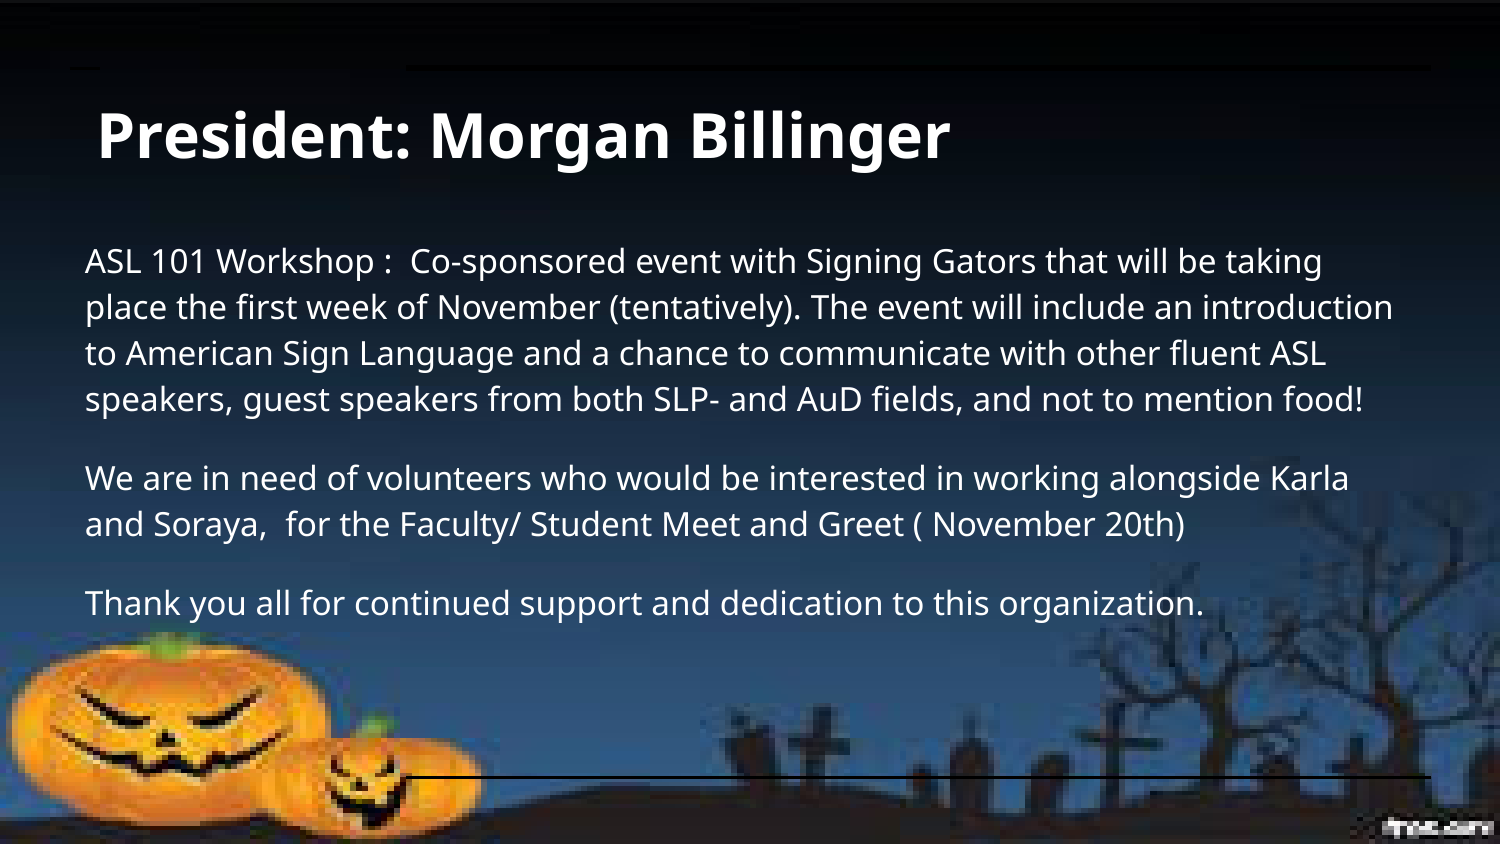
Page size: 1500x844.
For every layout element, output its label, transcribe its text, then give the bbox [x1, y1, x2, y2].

title President: Morgan Billinger [81, 80, 1430, 185]
list ASL 101 Workshop : Co-sponsored event with Signing Gators that will be taking place the first week of November (tentatively). The event will include an introduction to American Sign Language and a chance to communicate with other fluent ASL speakers, guest speakers from both SLP- and AuD fields, and not to mention food! We are in need of volunteers who would be interested in working alongside Karla and Soraya, for the Faculty/ Student Meet and Greet ( November 20th) Thank you all for continued support and dedication to this organization. [70, 219, 1430, 775]
picture [0, 0, 1500, 844]
